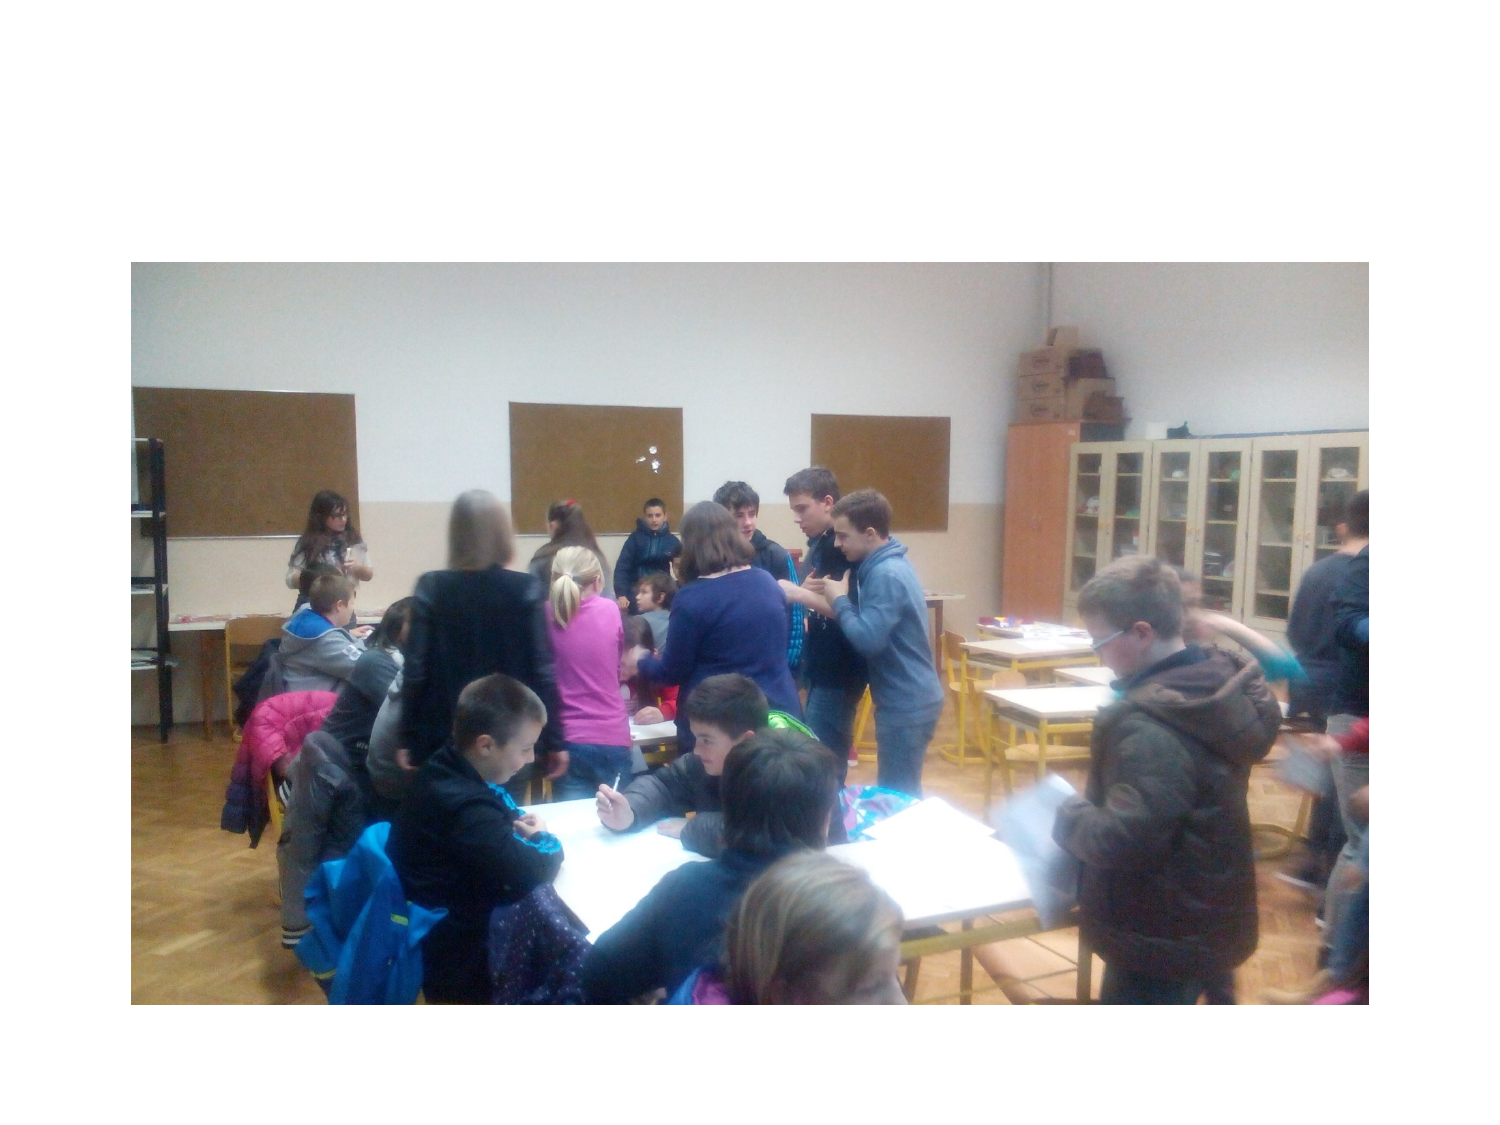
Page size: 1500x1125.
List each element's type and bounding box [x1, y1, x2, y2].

list [130, 262, 1369, 1006]
